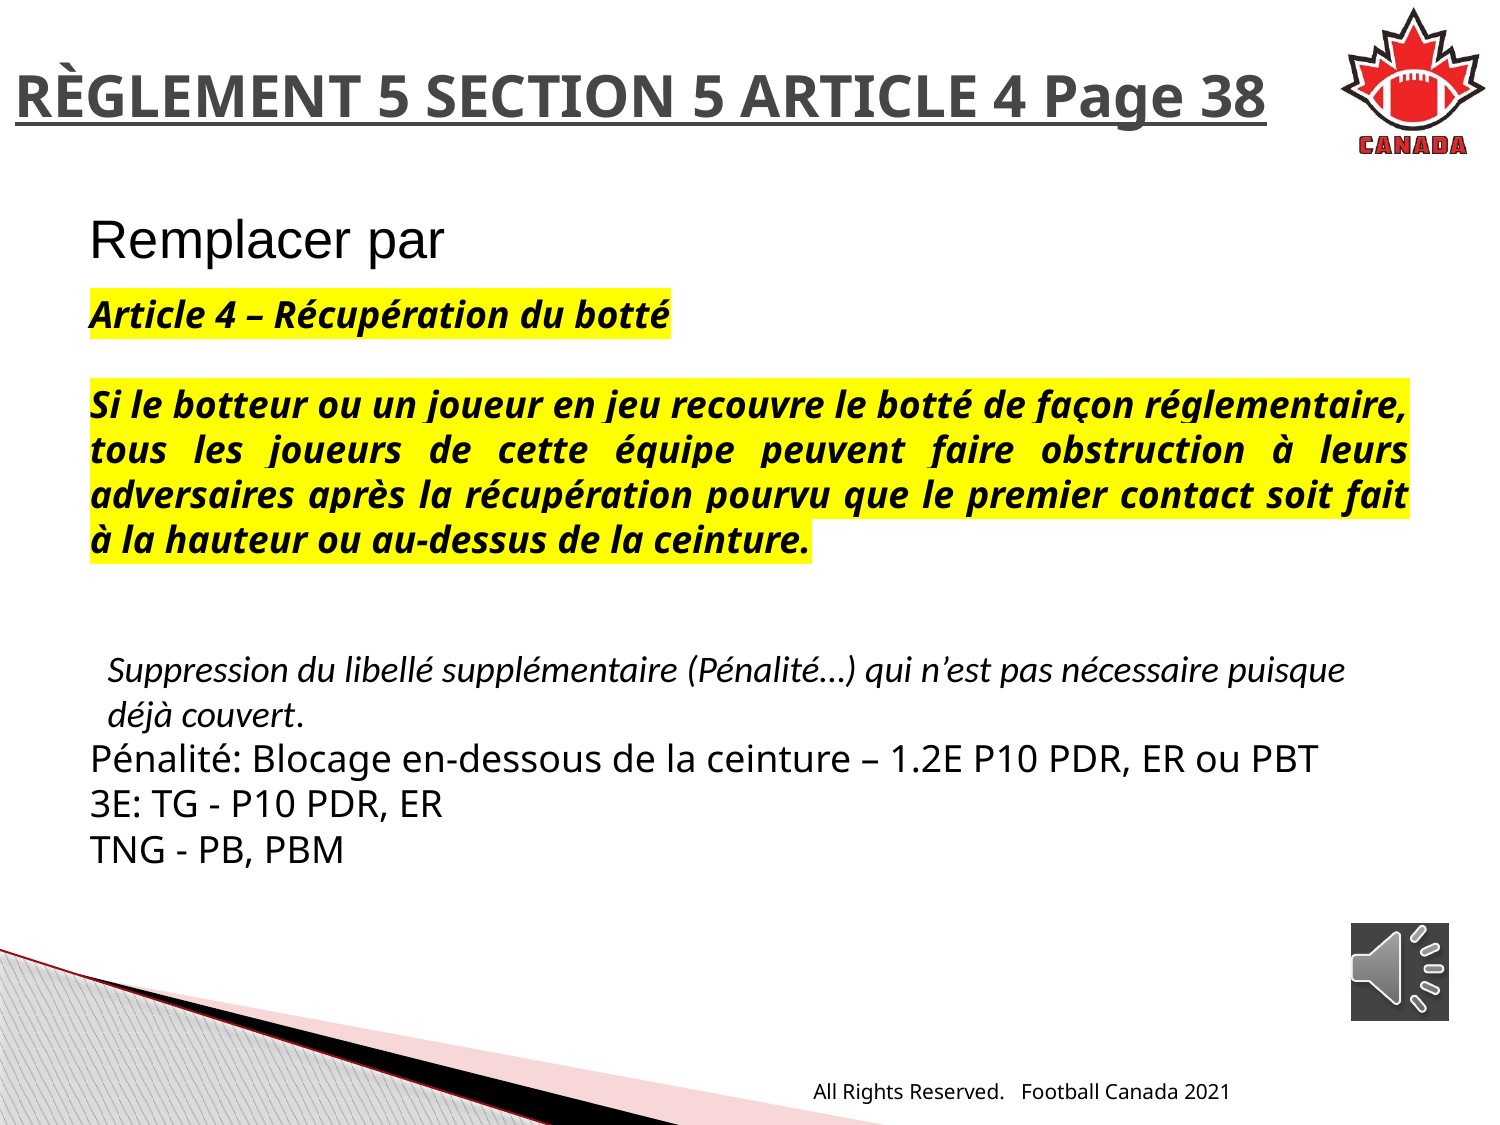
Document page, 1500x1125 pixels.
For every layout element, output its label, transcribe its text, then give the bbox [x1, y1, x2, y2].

footer All Rights Reserved. Football Canada 2021 [718, 1051, 1247, 1112]
picture [1350, 7, 1486, 154]
list Remplacer par Article 4 – Récupération du botté Si le botteur ou un joueur en jeu recouvre le botté de façon réglementaire, tous les joueurs de cette équipe peuvent faire obstruction à leurs adversaires après la récupération pourvu que le premier contact soit fait à la hauteur ou au-dessus de la ceinture. Suppression du libellé supplémentaire (Pénalité…) qui n’est pas nécessaire puisque déjà couvert. Pénalité: Blocage en-dessous de la ceinture – 1.2E P10 PDR, ER ou PBT 3E: TG - P10 PDR, ER TNG - PB, PBM [75, 187, 1425, 1036]
picture [1349, 921, 1451, 1022]
title RÈGLEMENT 5 SECTION 5 ARTICLE 4 Page 38 [0, 0, 1350, 188]
